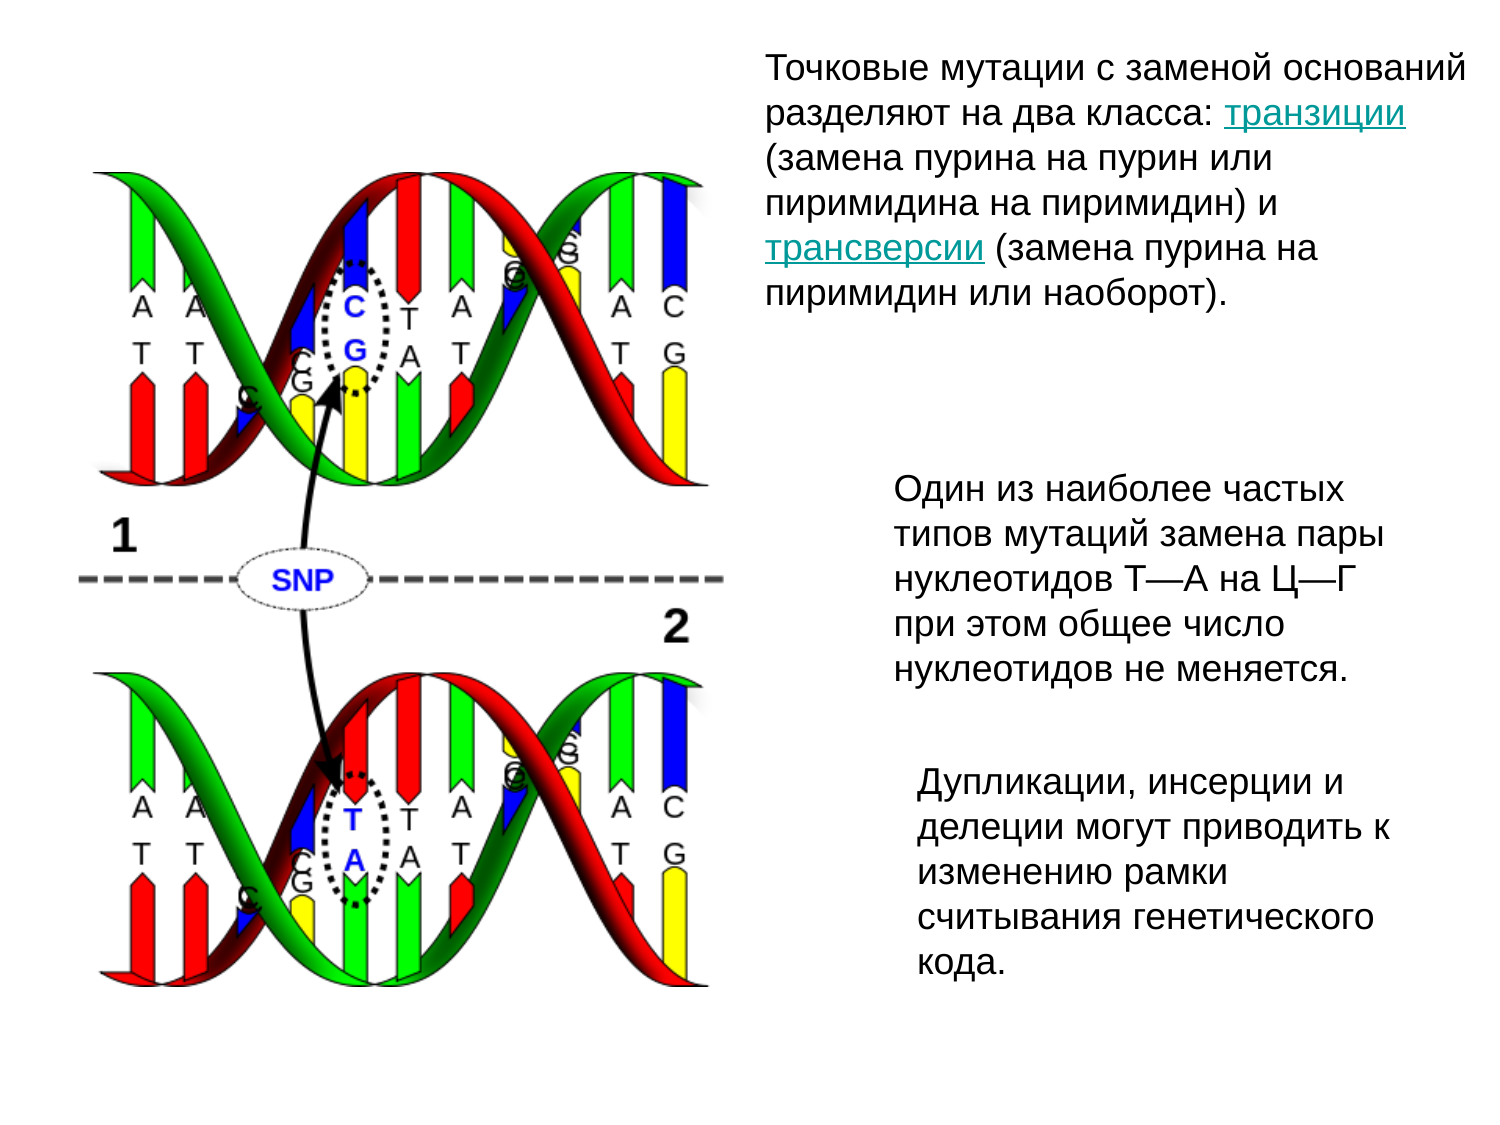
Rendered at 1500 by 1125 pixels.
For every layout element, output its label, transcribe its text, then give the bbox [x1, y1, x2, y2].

text_box Один из наиболее частых типов мутаций замена пары нуклеотидов Т—А на Ц—Г при этом общее число нуклеотидов не меняется. [878, 456, 1434, 697]
text_box Точковые мутации с заменой оснований разделяют на два класса: транзиции(замена пурина на пурин или пиримидина на пиримидин) и трансверсии (замена пурина на пиримидин или наоборот). [749, 35, 1500, 320]
picture [76, 172, 728, 987]
text_box Дупликации, инсерции и делеции могут приводить к изменению рамки считывания генетического кода. [902, 749, 1458, 1048]
